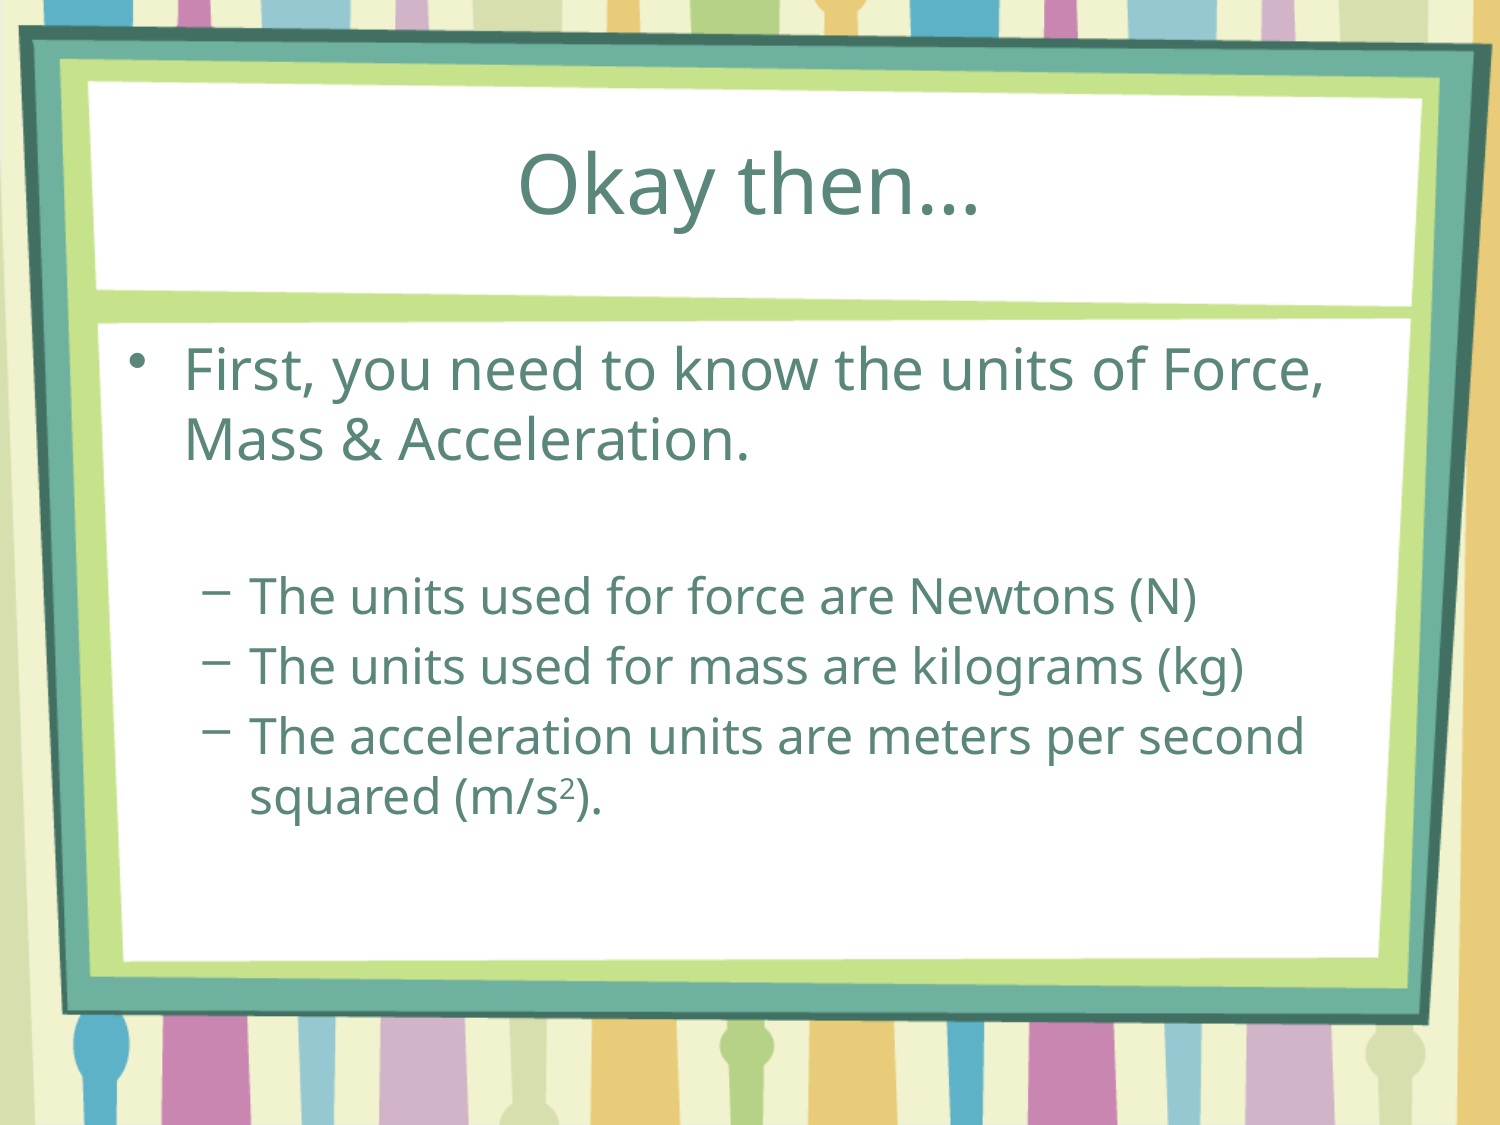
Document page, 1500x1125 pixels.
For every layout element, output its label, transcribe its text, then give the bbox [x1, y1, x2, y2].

title Okay then… [75, 87, 1425, 275]
picture [0, 0, 1500, 1125]
list First, you need to know the units of Force, Mass & Acceleration. The units used for force are Newtons (N) The units used for mass are kilograms (kg) The acceleration units are meters per second squared (m/s2). [112, 324, 1400, 1005]
